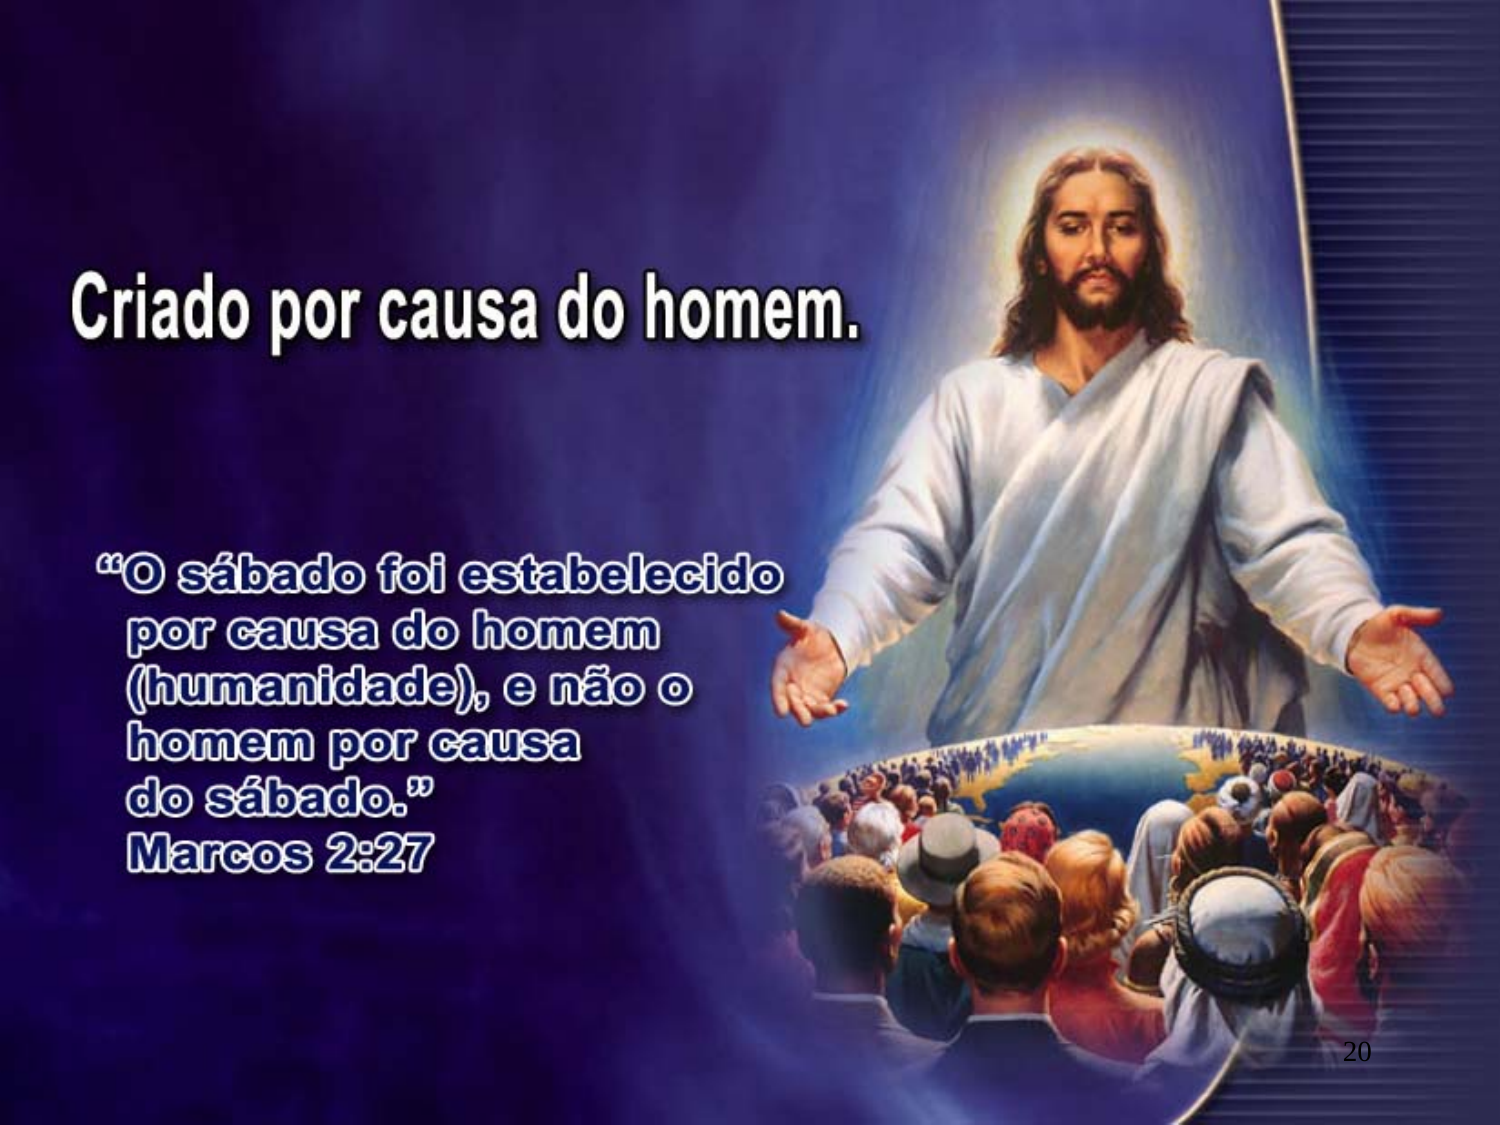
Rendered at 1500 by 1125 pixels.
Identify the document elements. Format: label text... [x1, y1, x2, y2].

slide_number 20 [1074, 1025, 1388, 1100]
picture [0, 0, 1500, 1125]
